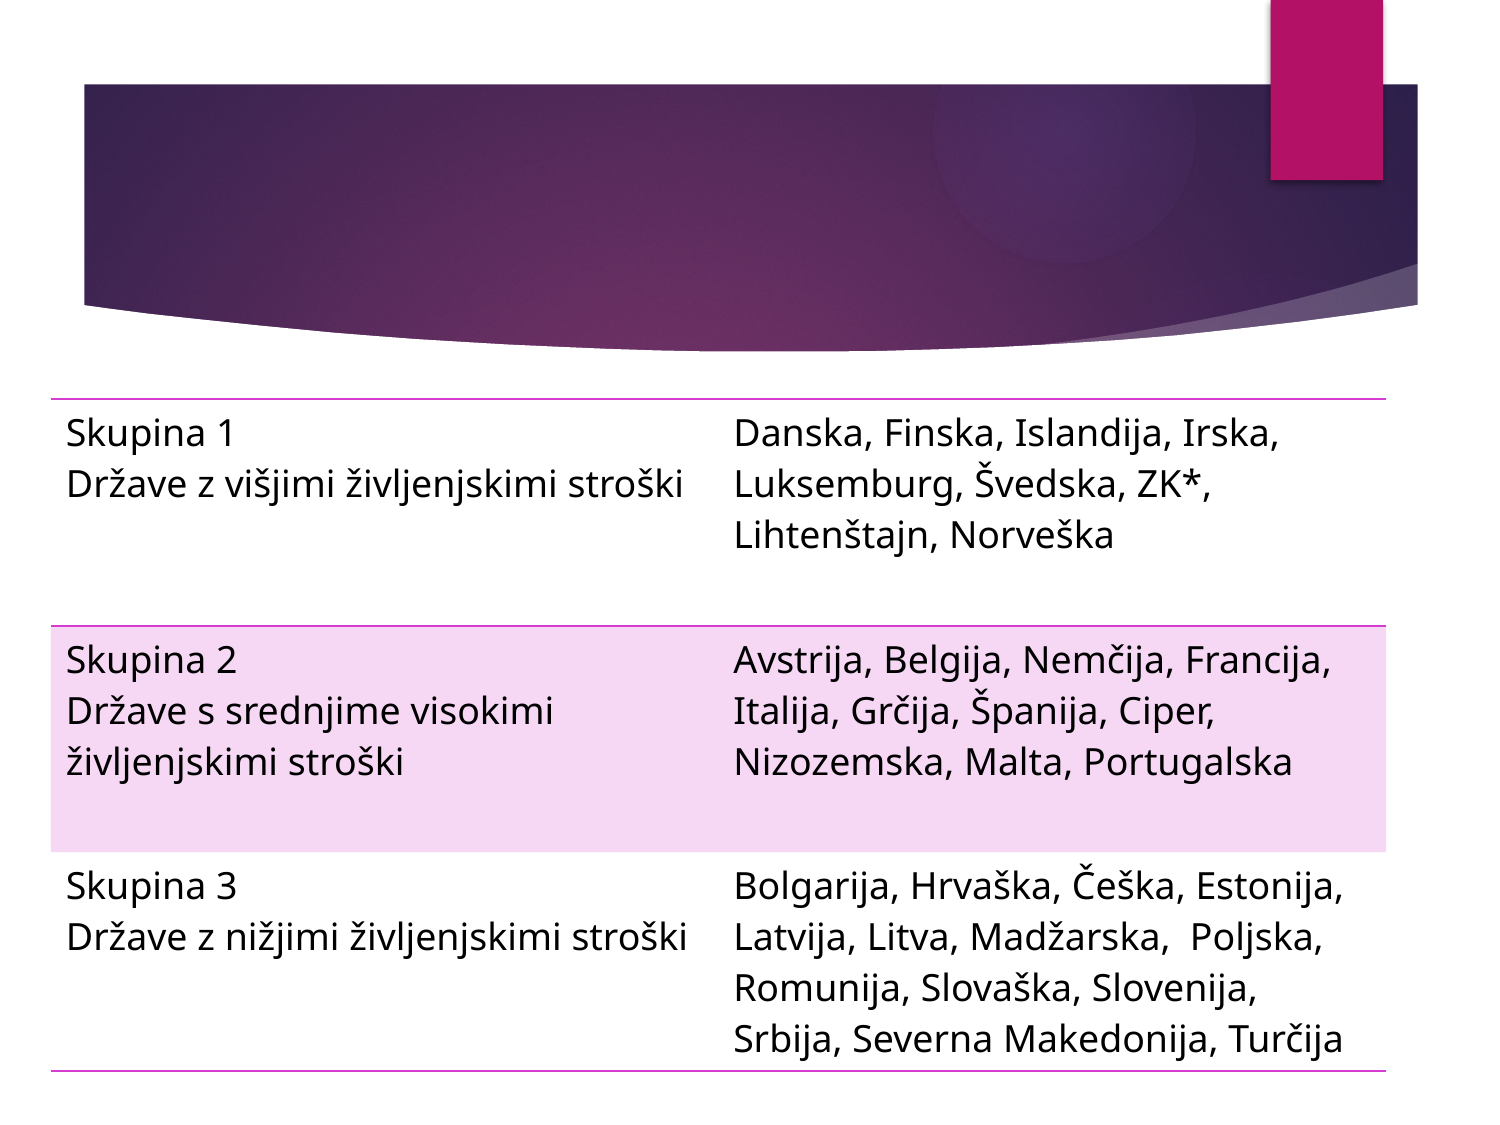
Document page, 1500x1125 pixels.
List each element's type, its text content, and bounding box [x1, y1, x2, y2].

table_cell Bolgarija, Hrvaška, Češka, Estonija, Latvija, Litva, Madžarska, Poljska, Romunija, Slovaška, Slovenija, Srbija, Severna Makedonija, Turčija [718, 852, 1386, 1070]
table_cell Skupina 3 Države z nižjimi življenjskimi stroški [51, 852, 718, 1070]
table_header Skupina 1 Države z višjimi življenjskimi stroški [51, 400, 718, 625]
table_cell Avstrija, Belgija, Nemčija, Francija, Italija, Grčija, Španija, Ciper, Nizozemska, Malta, Portugalska [718, 627, 1386, 852]
table_cell Skupina 2 Države s srednjime visokimi življenjskimi stroški [51, 627, 718, 852]
table_header Danska, Finska, Islandija, Irska, Luksemburg, Švedska, ZK*, Lihtenštajn, Norveška [718, 400, 1386, 625]
